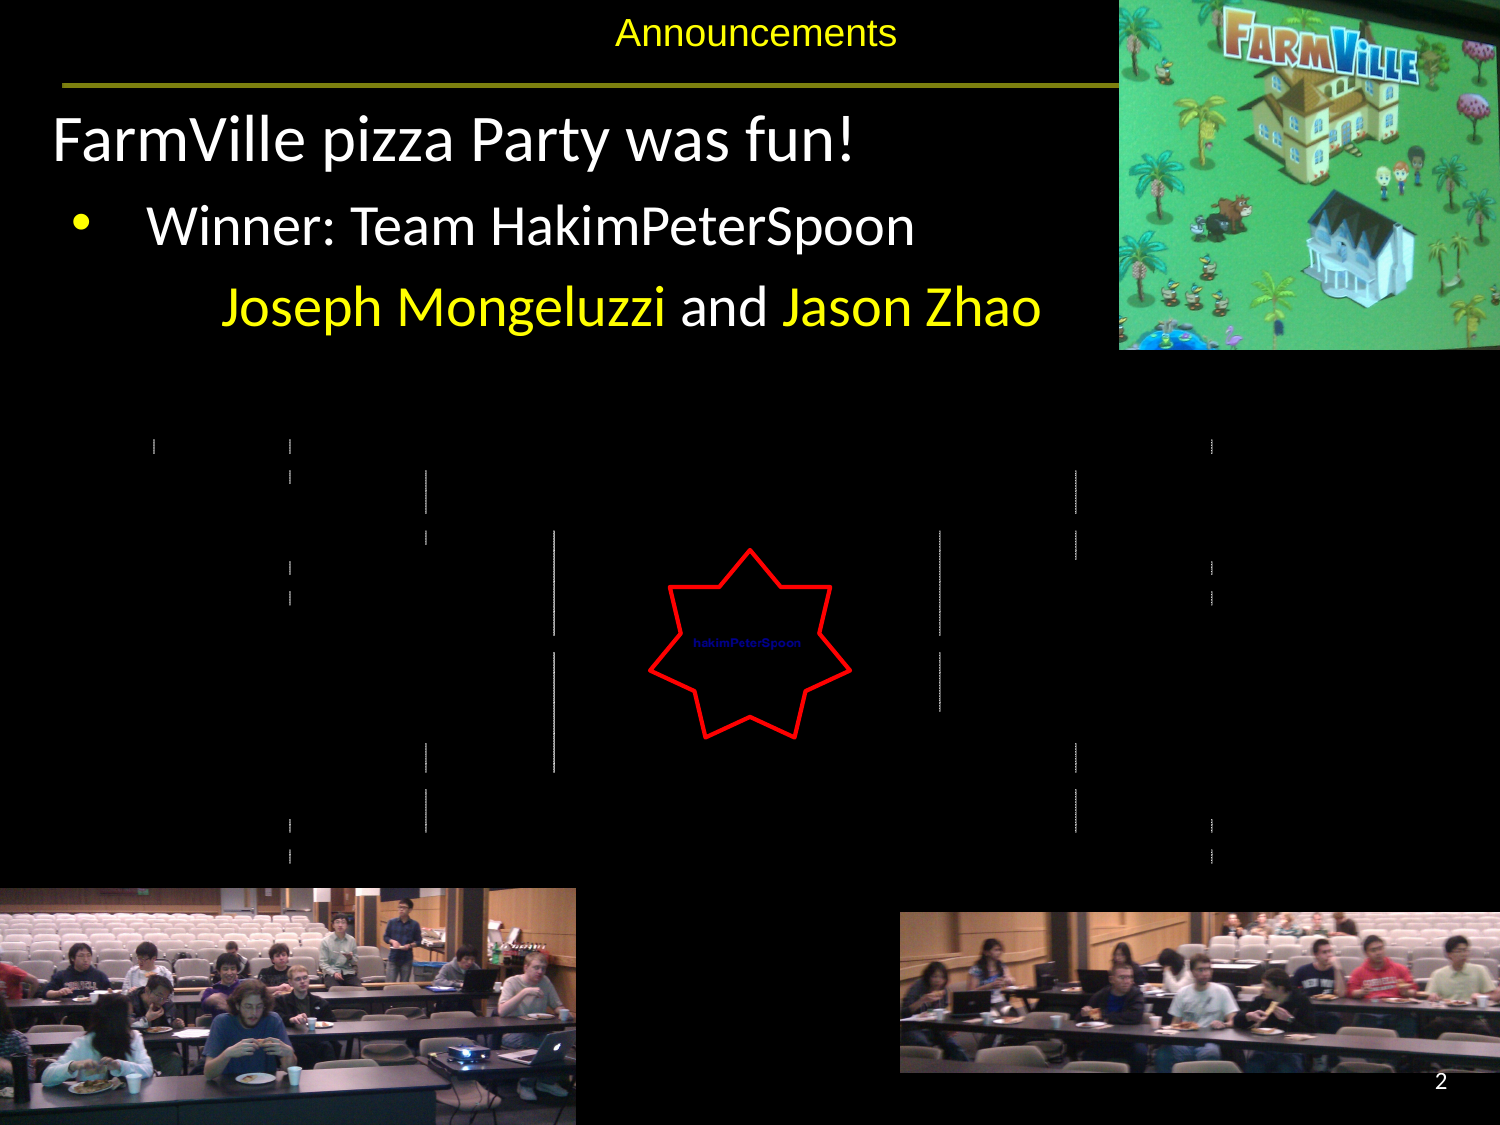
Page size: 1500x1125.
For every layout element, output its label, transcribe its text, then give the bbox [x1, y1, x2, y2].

title Announcements [37, 0, 1117, 63]
picture [0, 362, 1500, 1125]
picture [62, 0, 1500, 351]
list FarmVille pizza Party was fun! Winner: Team HakimPeterSpoon Joseph Mongeluzzi and Jason Zhao [37, 87, 1118, 360]
